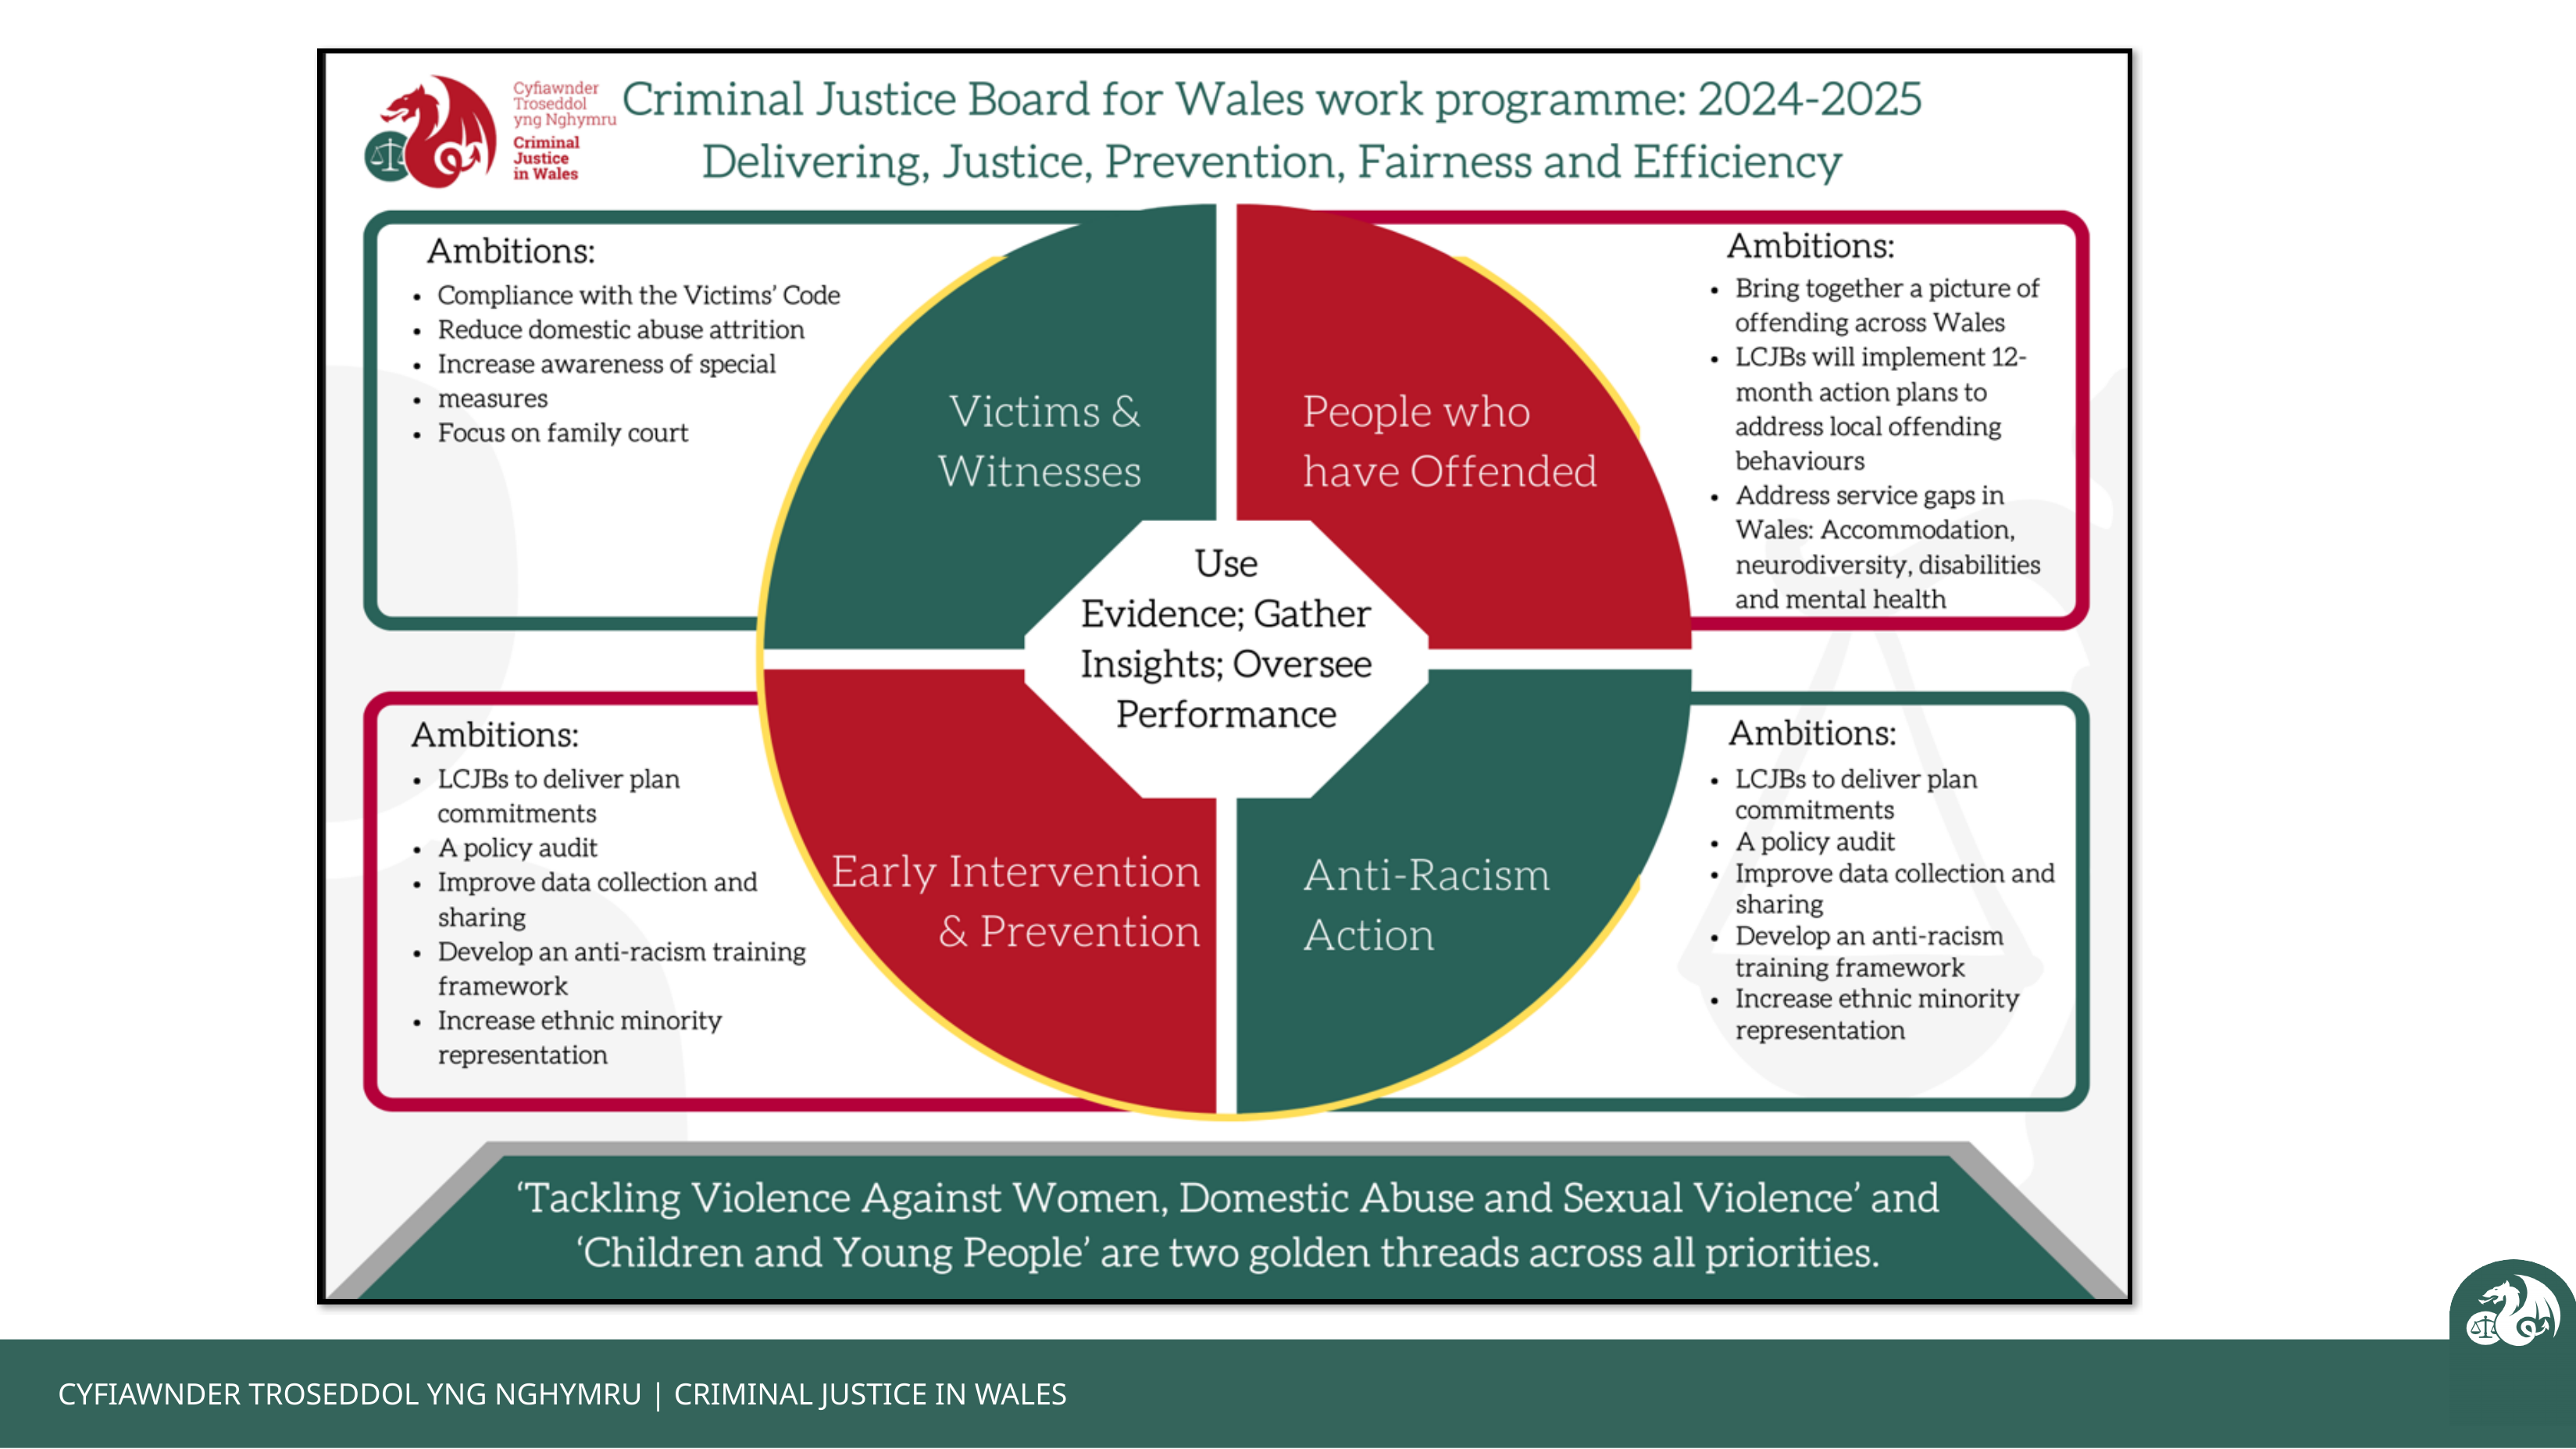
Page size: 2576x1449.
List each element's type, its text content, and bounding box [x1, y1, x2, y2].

text_box [0, 1339, 2576, 1448]
picture [322, 52, 2128, 1300]
picture [2449, 1258, 2576, 1426]
text_box CYFIAWNDER TROSEDDOL YNG NGHYMRU | CRIMINAL JUSTICE IN WALES [46, 1369, 1336, 1417]
